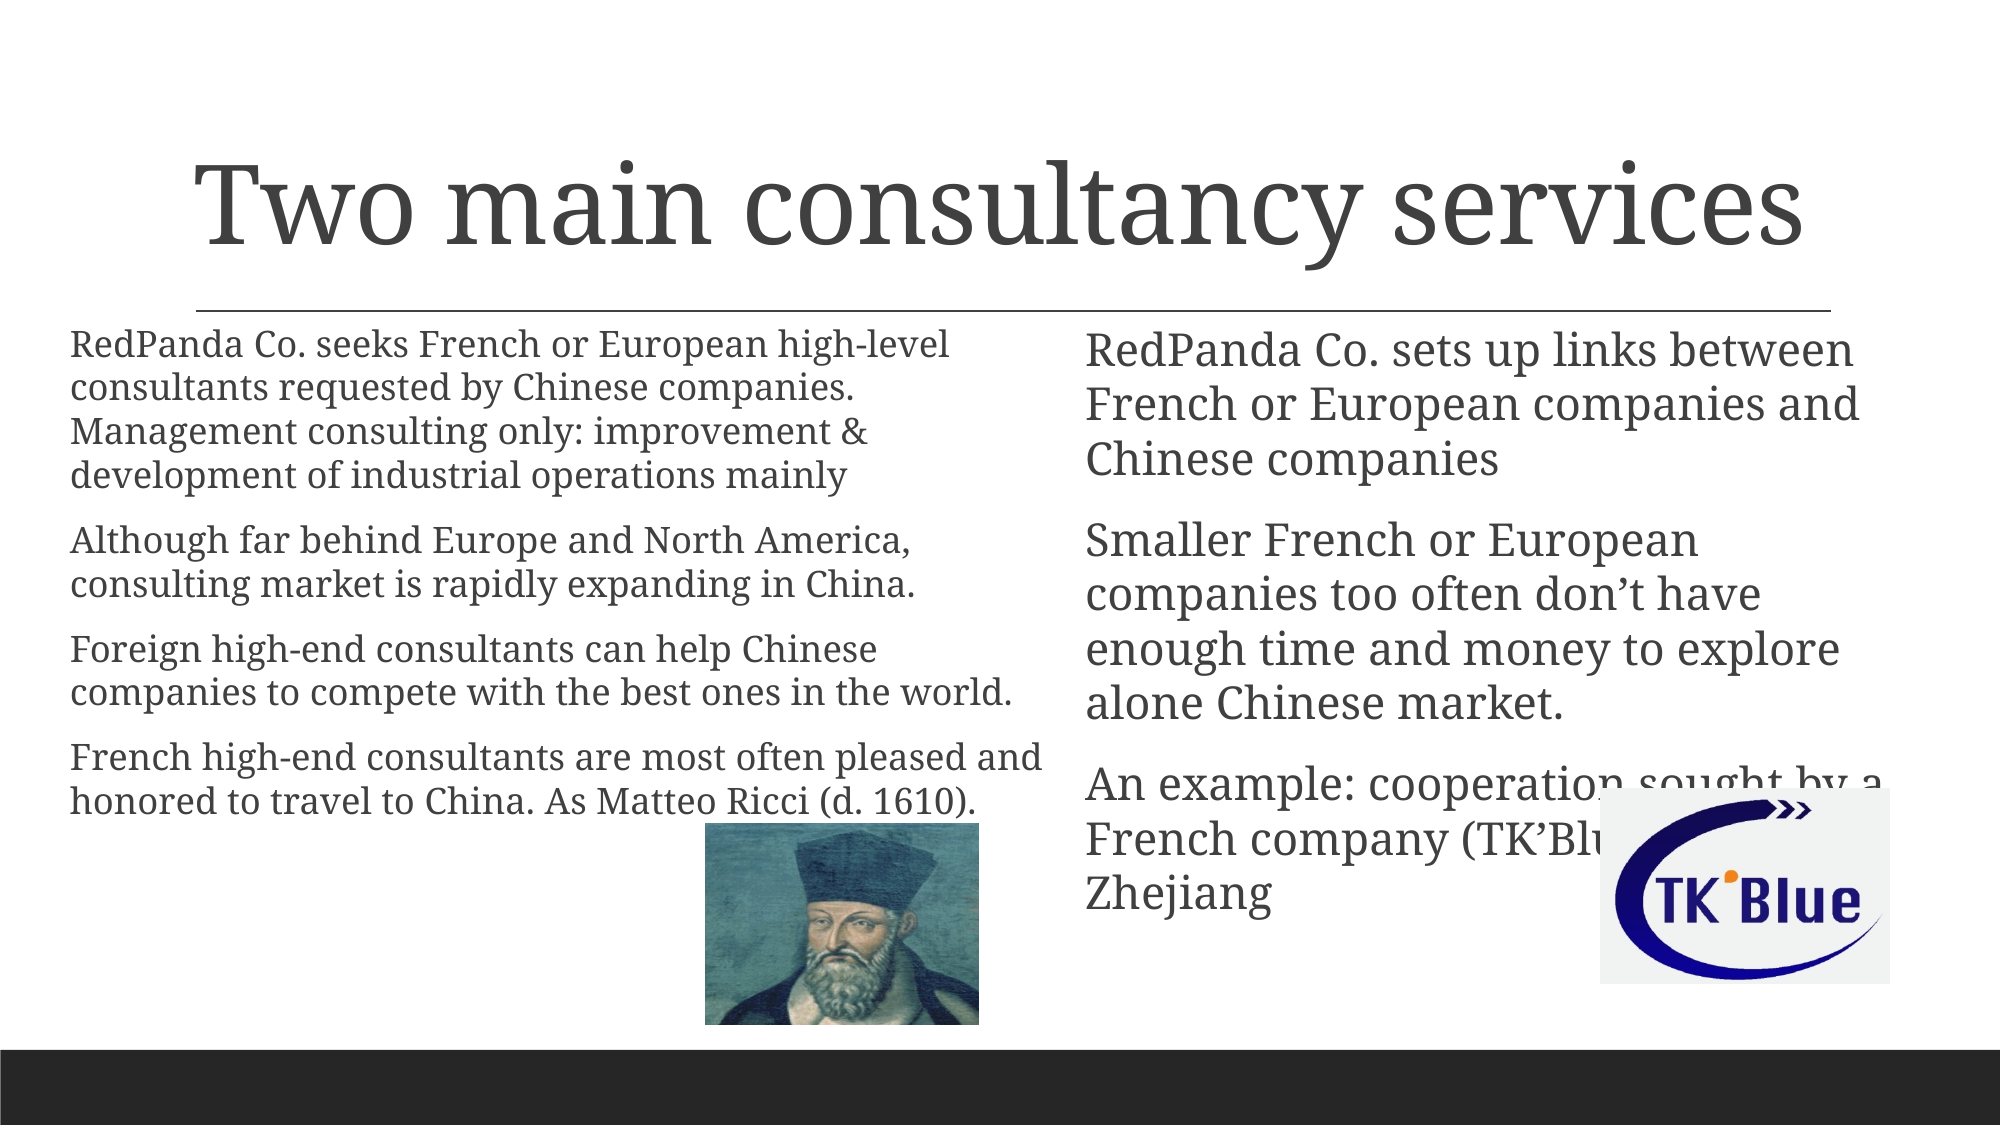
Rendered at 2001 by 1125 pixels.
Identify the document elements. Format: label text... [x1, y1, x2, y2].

title Two main consultancy services [152, 121, 1848, 276]
picture [1599, 787, 1891, 984]
picture [704, 822, 979, 1025]
list RedPanda Co. seeks French or European high-level consultants requested by Chinese companies. Management consulting only: improvement & development of industrial operations mainly Although far behind Europe and North America, consulting market is rapidly expanding in China. Foreign high-end consultants can help Chinese companies to compete with the best ones in the world. French high-end consultants are most often pleased and honored to travel to China. As Matteo Ricci (d. 1610). [69, 313, 1062, 839]
list RedPanda Co. sets up links between French or European companies and Chinese companies Smaller French or European companies too often don’t have enough time and money to explore alone Chinese market. An example: cooperation sought by a French company (TK’Blue) in Zhejiang [1068, 313, 1903, 928]
